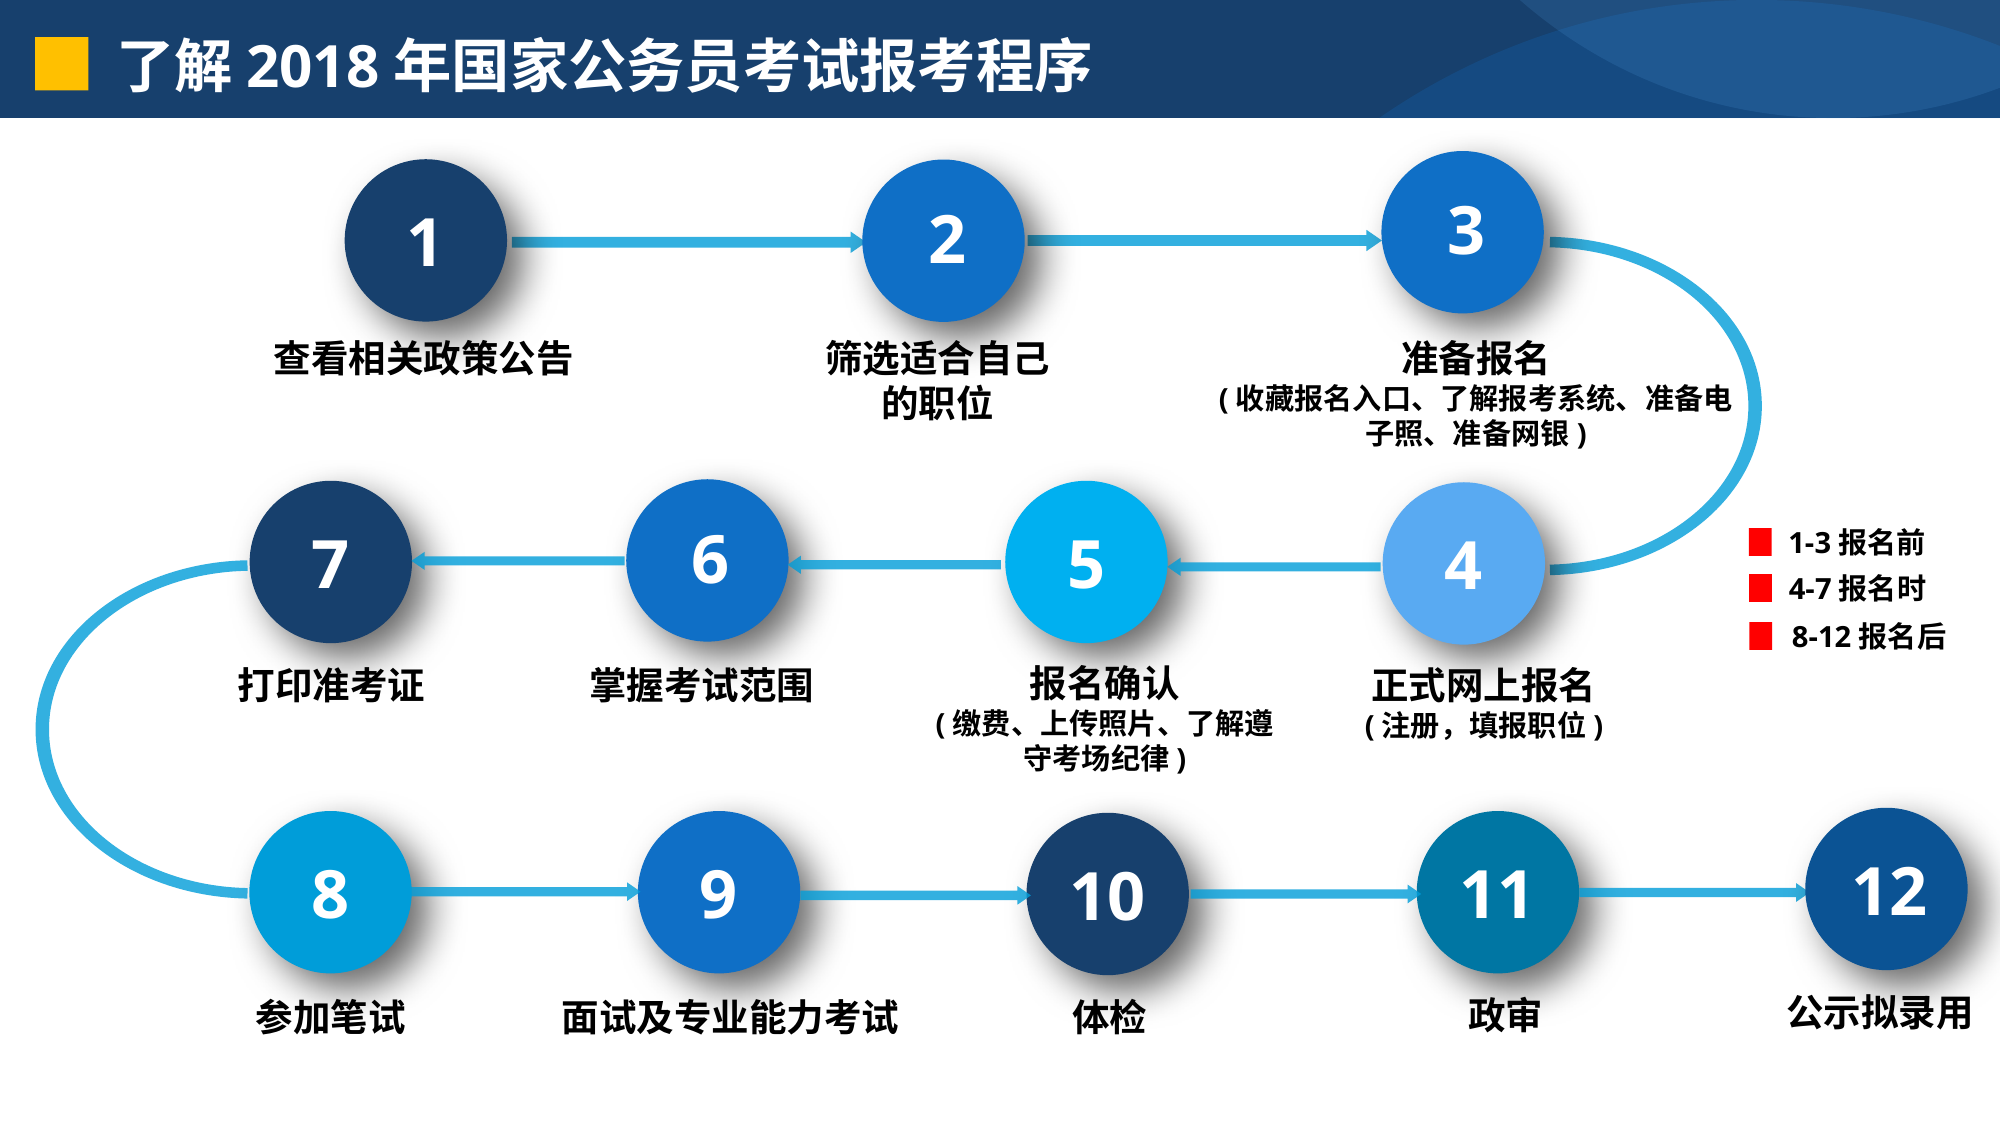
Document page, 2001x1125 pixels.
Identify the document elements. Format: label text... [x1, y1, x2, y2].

text_box 公示拟录用 [1760, 981, 2000, 1042]
text_box [800, 886, 1031, 905]
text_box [0, 0, 2000, 119]
text_box [411, 551, 625, 571]
text_box [1380, 149, 1545, 315]
text_box 正式网上报名 (注册，填报职位) [1325, 654, 1643, 750]
text_box [787, 555, 1001, 574]
text_box 8-12报名后 [1758, 611, 1980, 661]
text_box 政审 [1385, 984, 1626, 1045]
text_box [1748, 527, 1766, 557]
text_box [1167, 557, 1381, 576]
text_box [625, 478, 790, 643]
text_box [248, 809, 413, 975]
text_box [1748, 573, 1766, 603]
text_box 5 [1043, 514, 1130, 609]
text_box [1589, 240, 1738, 328]
text_box [1025, 811, 1190, 977]
text_box [1579, 887, 1795, 898]
text_box 参加笔试 [147, 986, 514, 1046]
text_box [636, 809, 802, 975]
text_box [552, 231, 854, 253]
text_box 10 [1050, 845, 1165, 941]
text_box [1190, 884, 1422, 904]
text_box 9 [675, 844, 763, 939]
text_box 打印准考证 [148, 654, 515, 715]
text_box [1004, 479, 1169, 645]
text_box [1381, 481, 1547, 646]
text_box [35, 560, 248, 899]
text_box [1070, 229, 1371, 252]
text_box 准备报名 (收藏报名入口、了解报考系统、准备电子照、准备网银) [1201, 328, 1751, 458]
text_box 11 [1435, 844, 1560, 939]
text_box 2 [903, 189, 991, 284]
text_box 1 [382, 192, 470, 288]
text_box 4-7报名时 [1766, 563, 1949, 611]
text_box 7 [287, 514, 375, 609]
text_box [1804, 806, 1969, 972]
text_box 12 [1830, 841, 1949, 936]
text_box 体检 [926, 986, 1293, 1047]
text_box 6 [667, 508, 755, 604]
text_box 报名确认 (缴费、上传照片、了解遵守考场纪律) [907, 652, 1303, 783]
text_box 面试及专业能力考试 [520, 986, 926, 1046]
text_box [410, 882, 641, 902]
text_box 查看相关政策公告 [243, 327, 604, 388]
text_box [1748, 621, 1758, 651]
text_box 筛选适合自己的职位 [795, 327, 1080, 433]
text_box 8 [287, 844, 374, 939]
text_box [1589, 353, 1762, 572]
text_box 掌握考试范围 [518, 654, 885, 715]
text_box [248, 479, 414, 645]
text_box [343, 158, 509, 323]
text_box [1415, 809, 1580, 975]
text_box 1-3报名前 [1766, 516, 1949, 563]
text_box 3 [1422, 180, 1510, 276]
text_box 4 [1420, 515, 1508, 611]
text_box [861, 158, 1026, 323]
